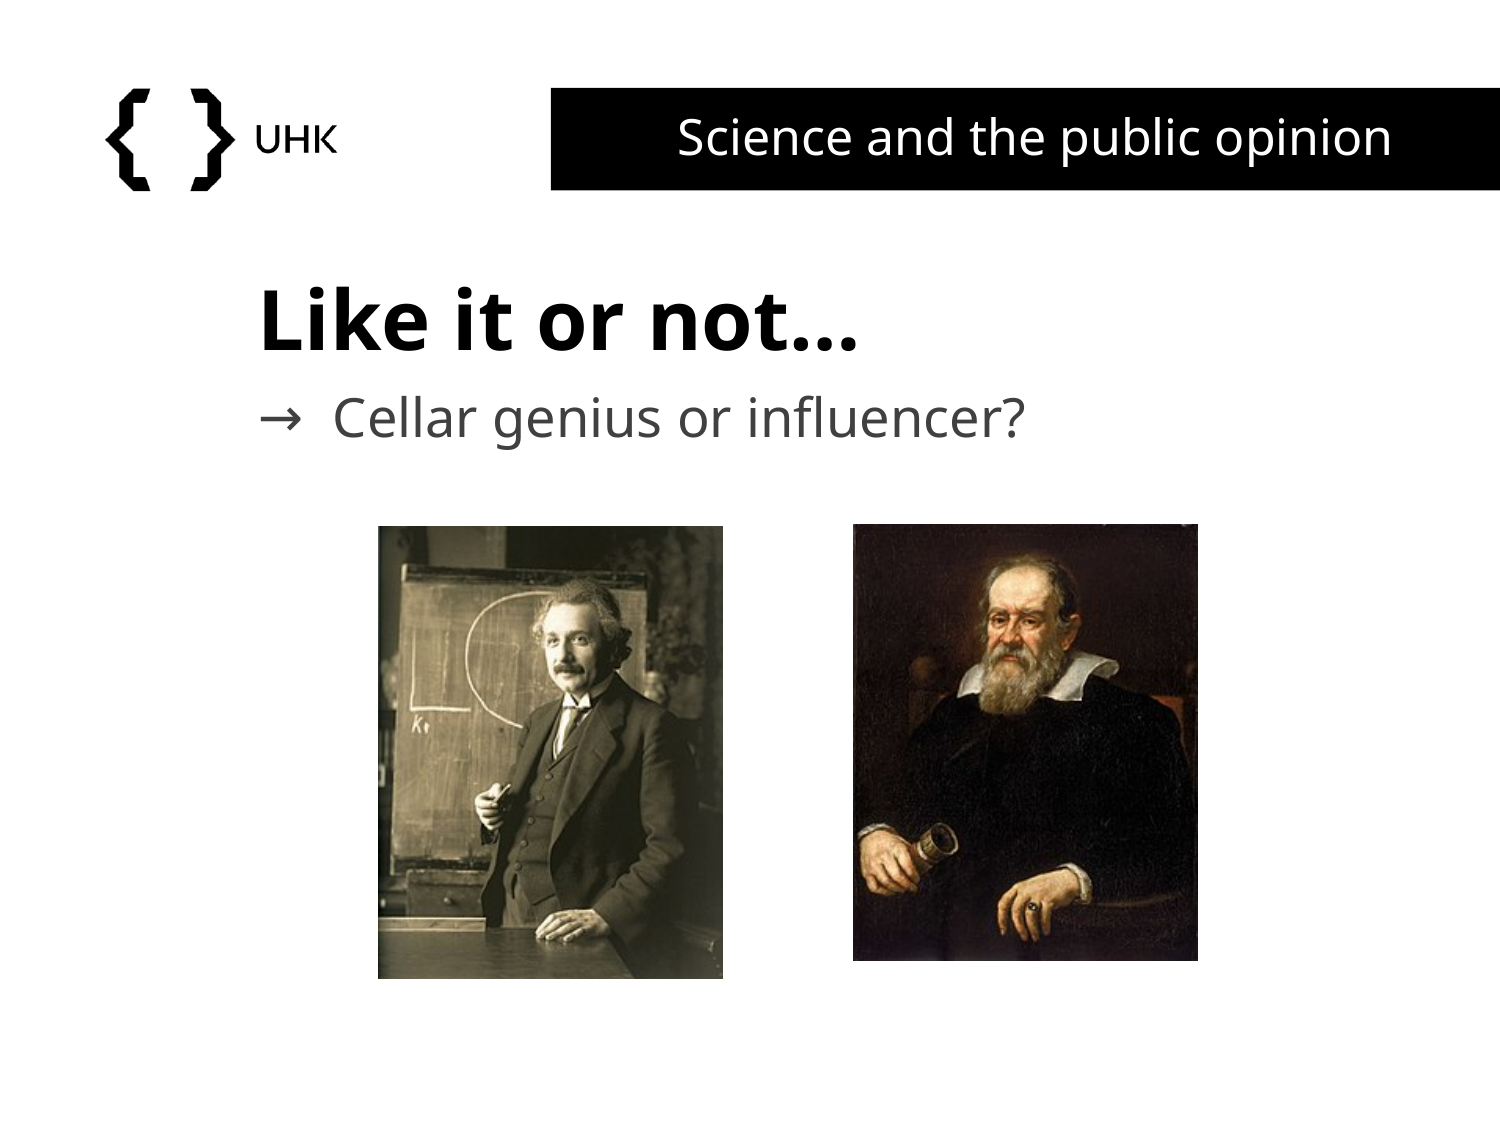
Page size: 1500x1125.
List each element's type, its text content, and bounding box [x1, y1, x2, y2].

list Cellar genius or influencer? [257, 383, 1395, 979]
picture [378, 526, 723, 979]
picture [853, 524, 1198, 961]
list Like it or not… [257, 278, 1395, 383]
title Science and the public opinion [550, 87, 1500, 191]
picture [62, 46, 380, 233]
